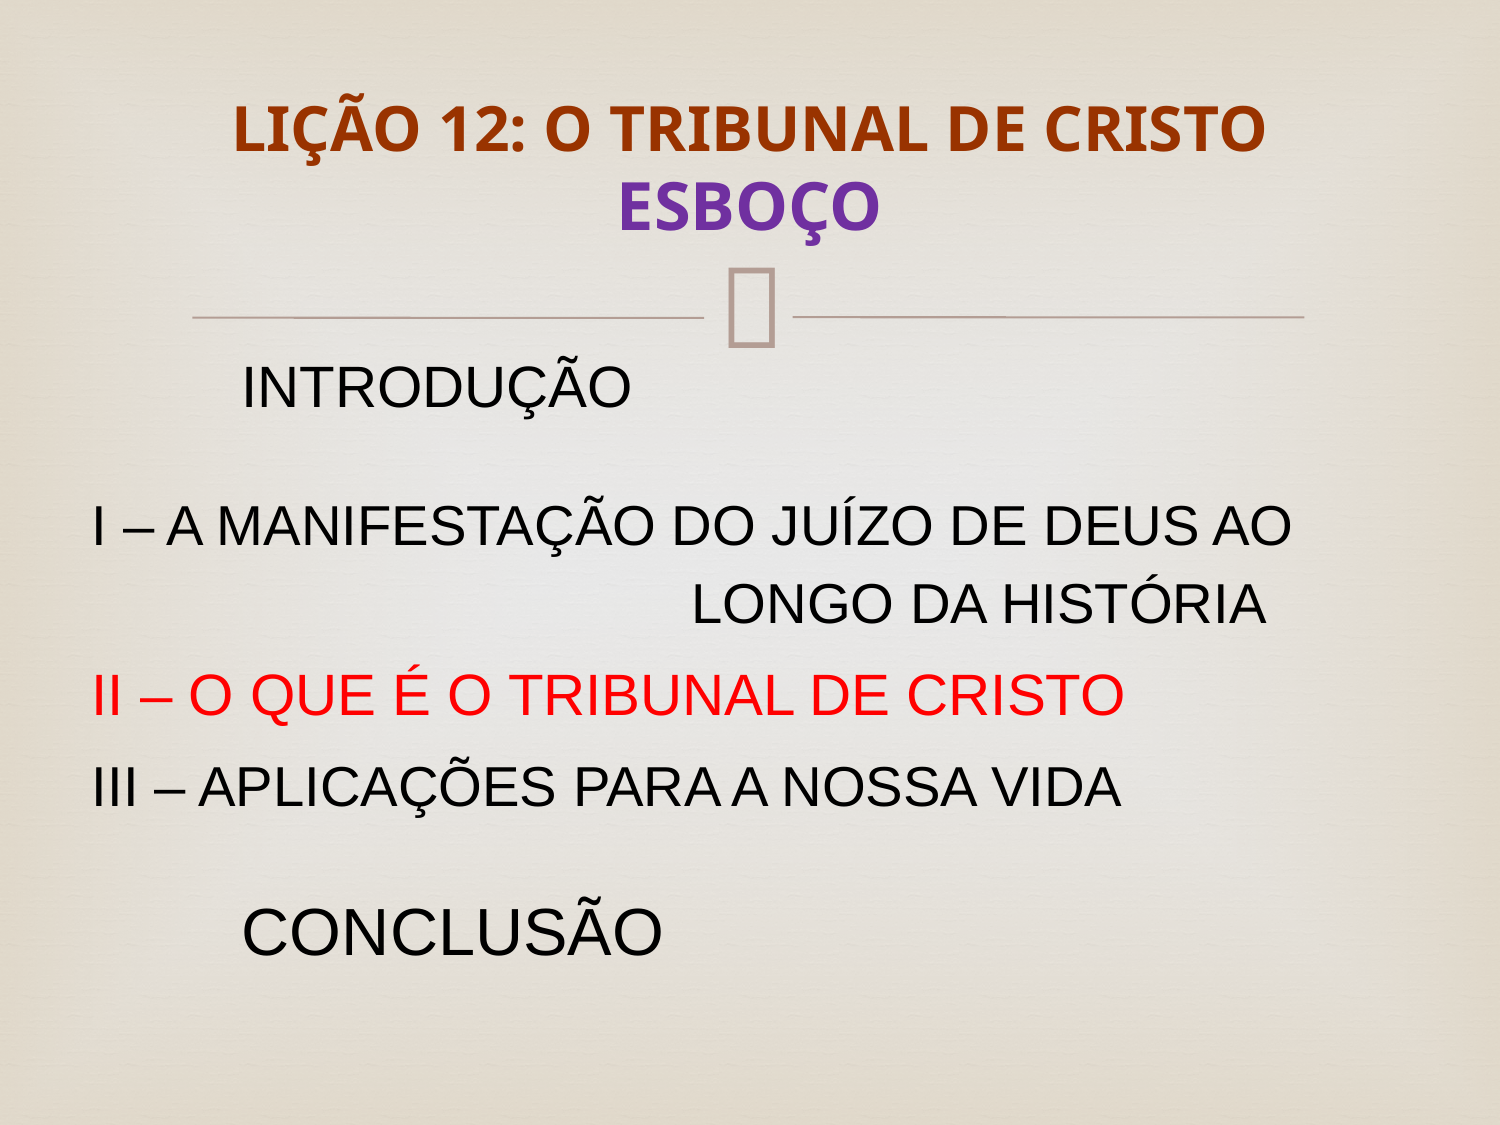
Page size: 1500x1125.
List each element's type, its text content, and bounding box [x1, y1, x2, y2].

title LIÇÃO 12: O TRIBUNAL DE CRISTO ESBOÇO [17, 42, 1483, 291]
list INTRODUÇÃO I – A MANIFESTAÇÃO DO JUÍZO DE DEUS AO LONGO DA HISTÓRIA II – O QUE É O TRIBUNAL DE CRISTO III – APLICAÇÕES PARA A NOSSA VIDA CONCLUSÃO [76, 326, 1447, 1059]
